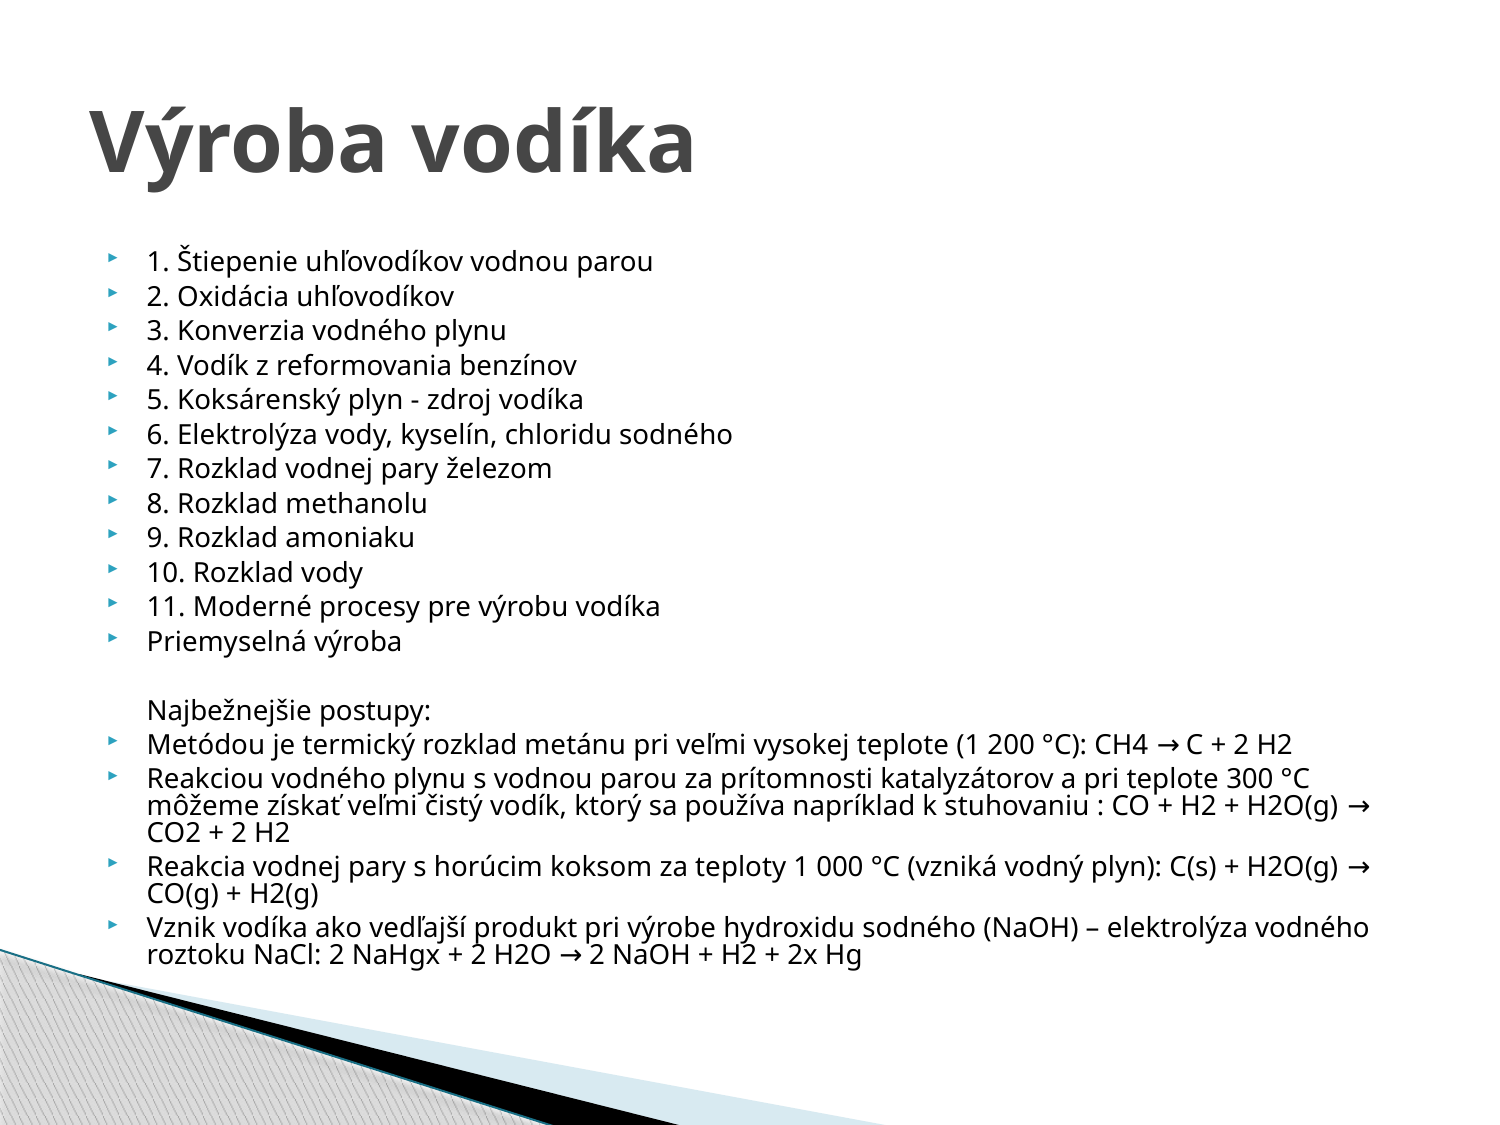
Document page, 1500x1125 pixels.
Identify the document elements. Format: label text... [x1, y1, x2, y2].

title Výroba vodíka [75, 45, 1425, 233]
list 1. Štiepenie uhľovodíkov vodnou parou 2. Oxidácia uhľovodíkov 3. Konverzia vodného plynu 4. Vodík z reformovania benzínov 5. Koksárenský plyn - zdroj vodíka 6. Elektrolýza vody, kyselín, chloridu sodného 7. Rozklad vodnej pary železom 8. Rozklad methanolu 9. Rozklad amoniaku 10. Rozklad vody 11. Moderné procesy pre výrobu vodíka Priemyselná výroba Najbežnejšie postupy: Metódou je termický rozklad metánu pri veľmi vysokej teplote (1 200 °C): CH4 → C + 2 H2 Reakciou vodného plynu s vodnou parou za prítomnosti katalyzátorov a pri teplote 300 °C môžeme získať veľmi čistý vodík, ktorý sa používa napríklad k stuhovaniu : CO + H2 + H2O(g) → CO2 + 2 H2 Reakcia vodnej pary s horúcim koksom za teploty 1 000 °C (vzniká vodný plyn): C(s) + H2O(g) → CO(g) + H2(g) Vznik vodíka ako vedľajší produkt pri výrobe hydroxidu sodného (NaOH) – elektrolýza vodného roztoku NaCl: 2 NaHgx + 2 H2O → 2 NaOH + H2 + 2x Hg [75, 243, 1425, 986]
